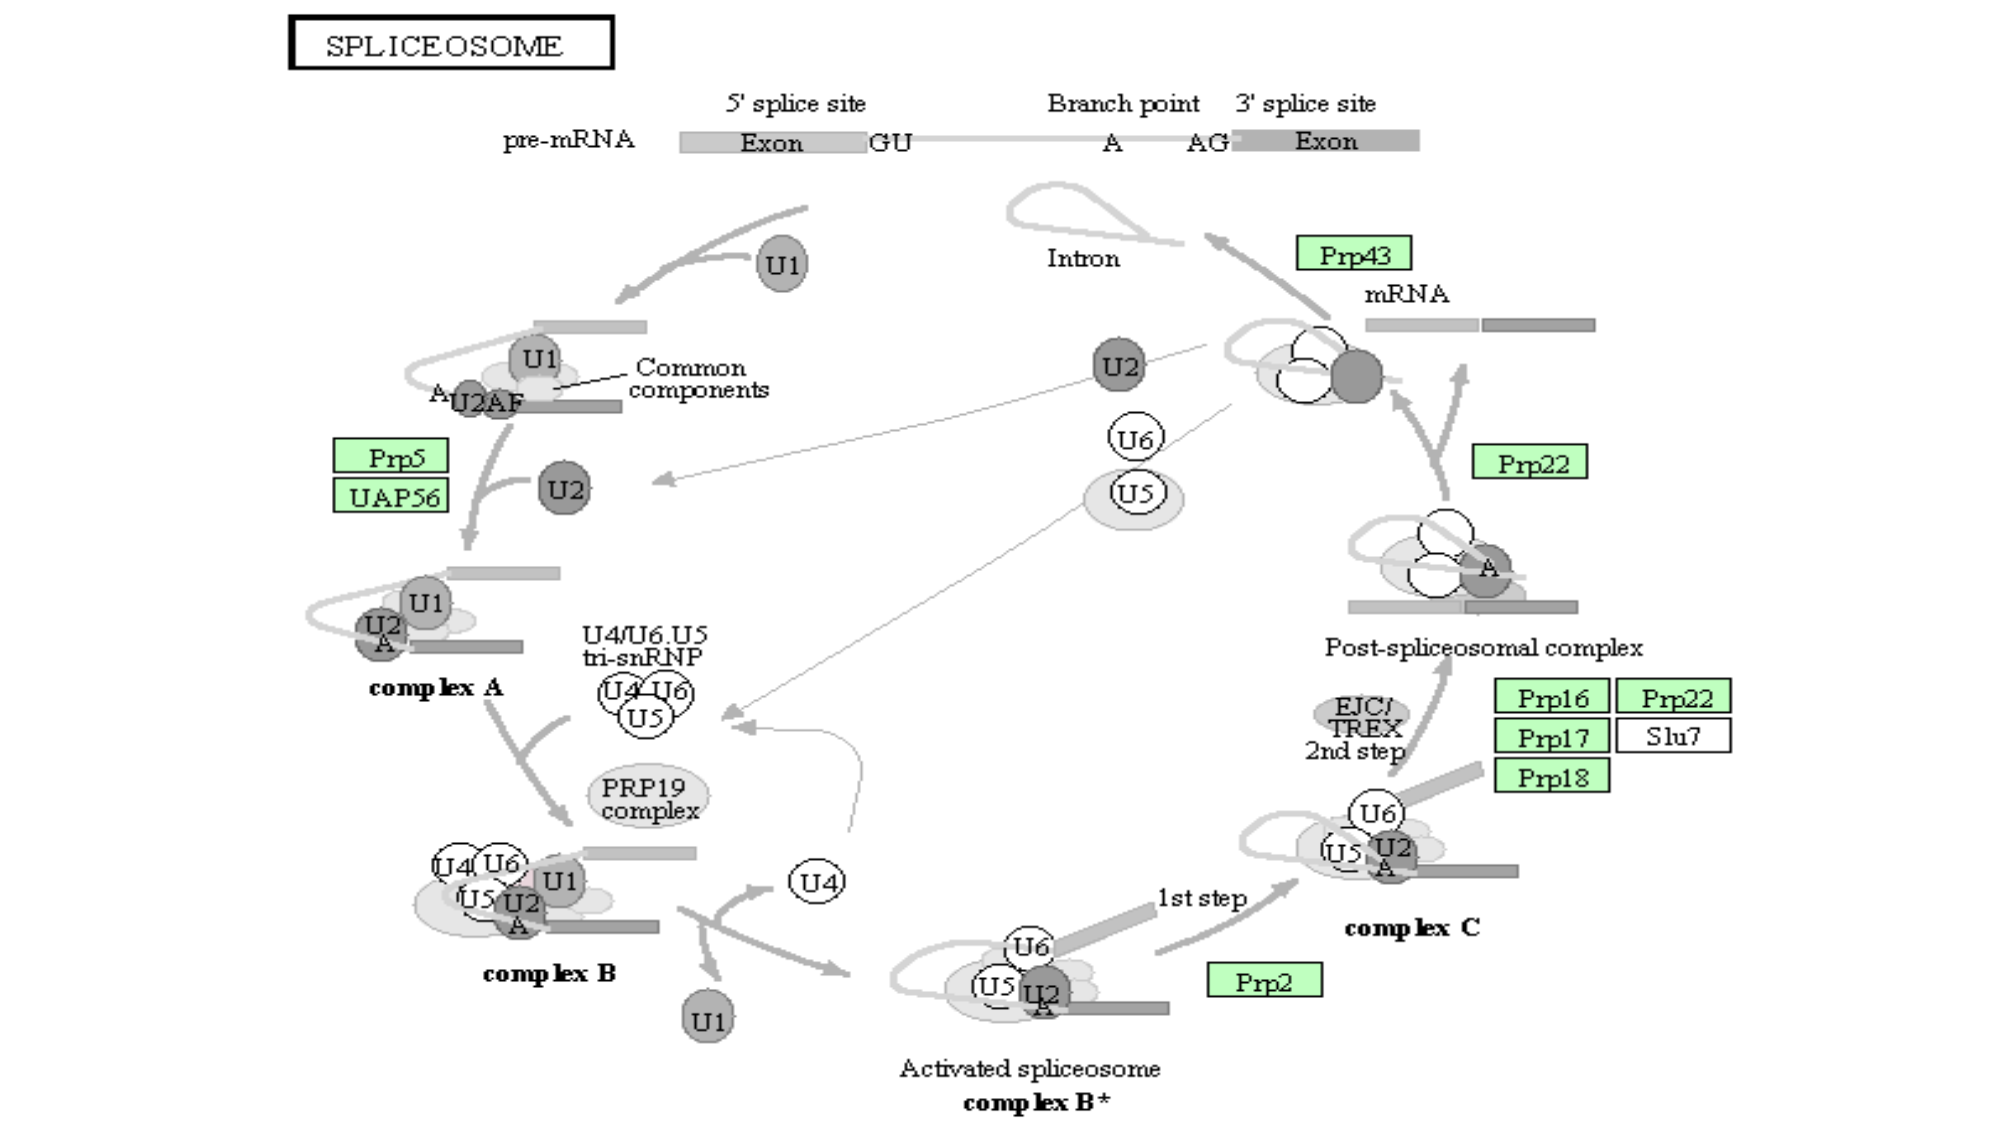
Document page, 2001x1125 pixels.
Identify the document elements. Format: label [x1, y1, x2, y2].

picture [279, 0, 1750, 1125]
